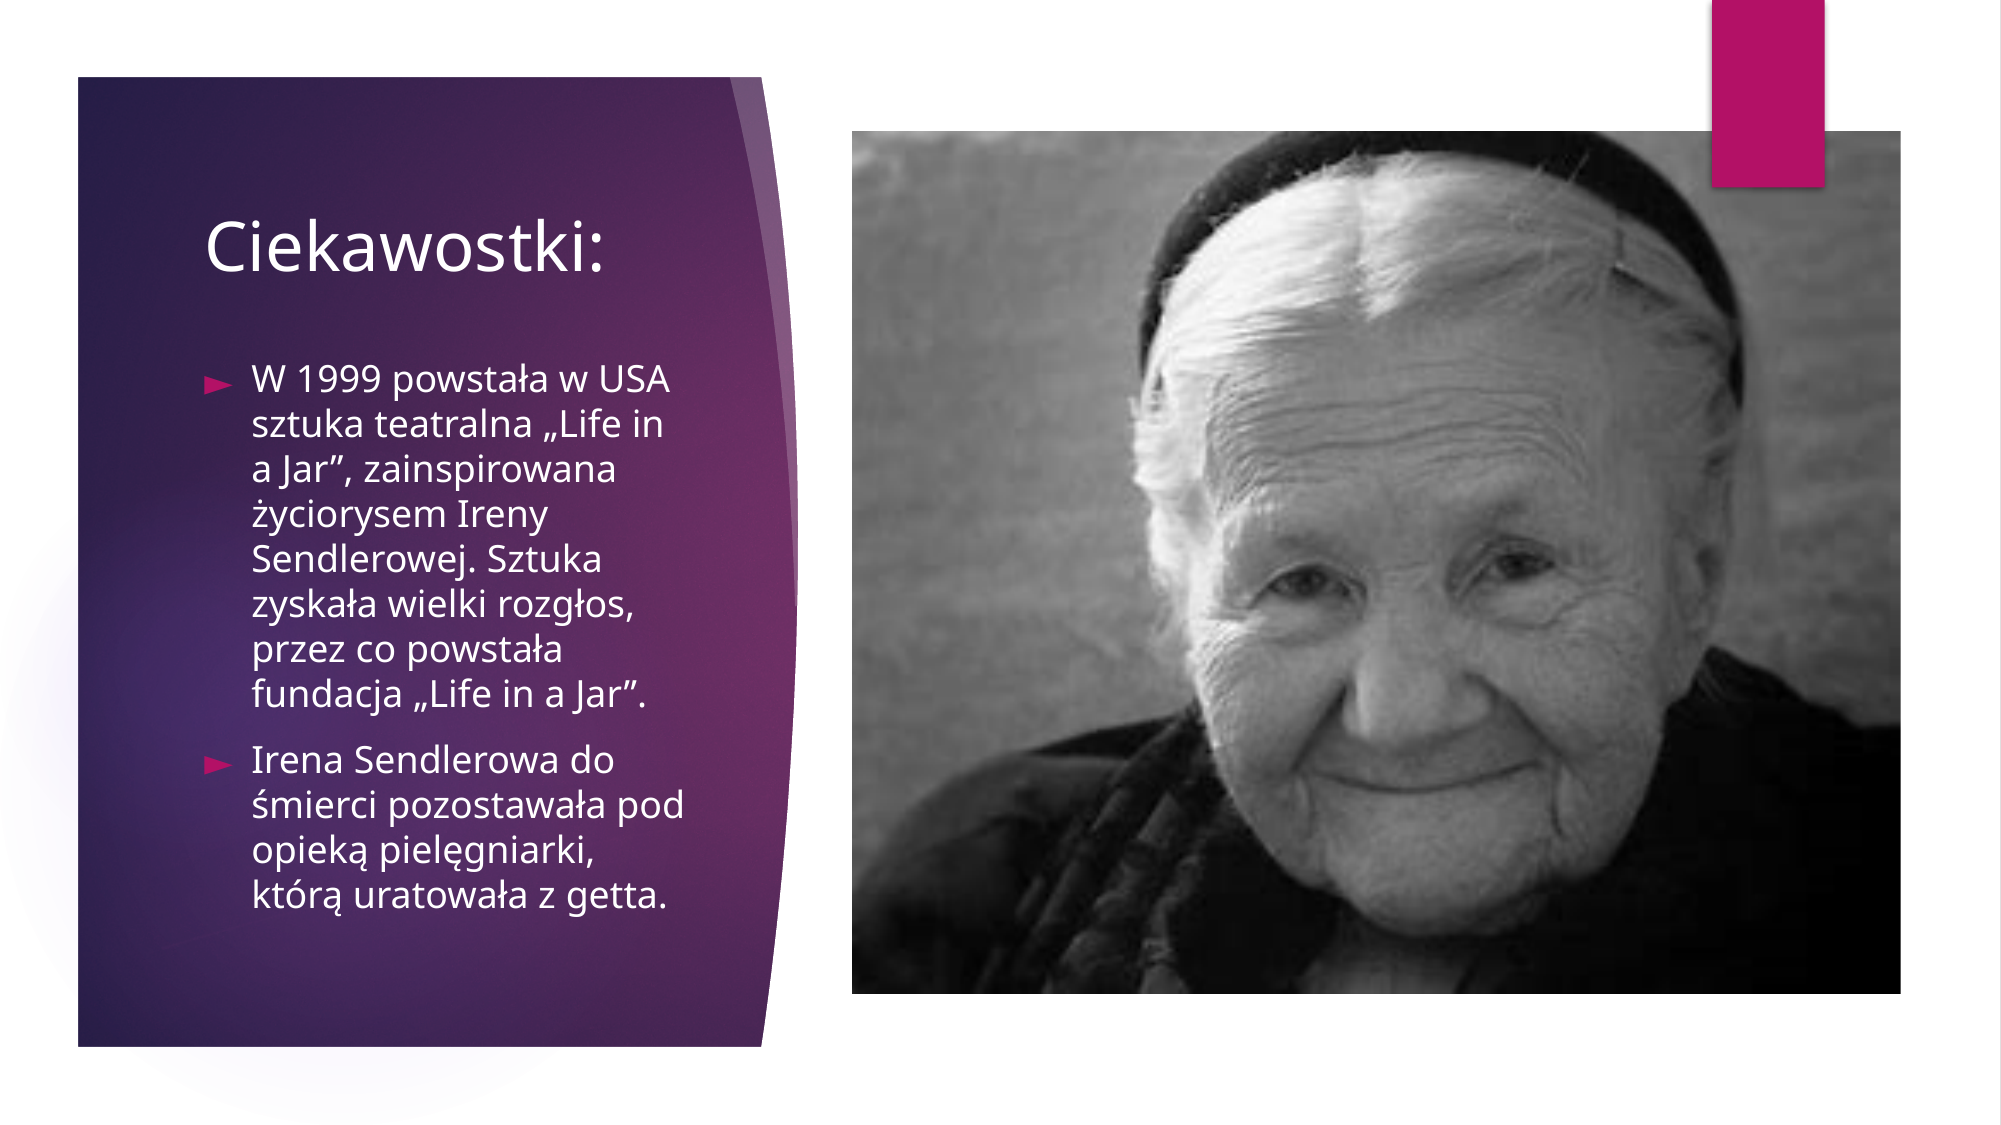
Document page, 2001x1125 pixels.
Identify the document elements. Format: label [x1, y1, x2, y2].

text_box [0, 0, 2000, 1125]
list [851, 131, 1901, 994]
